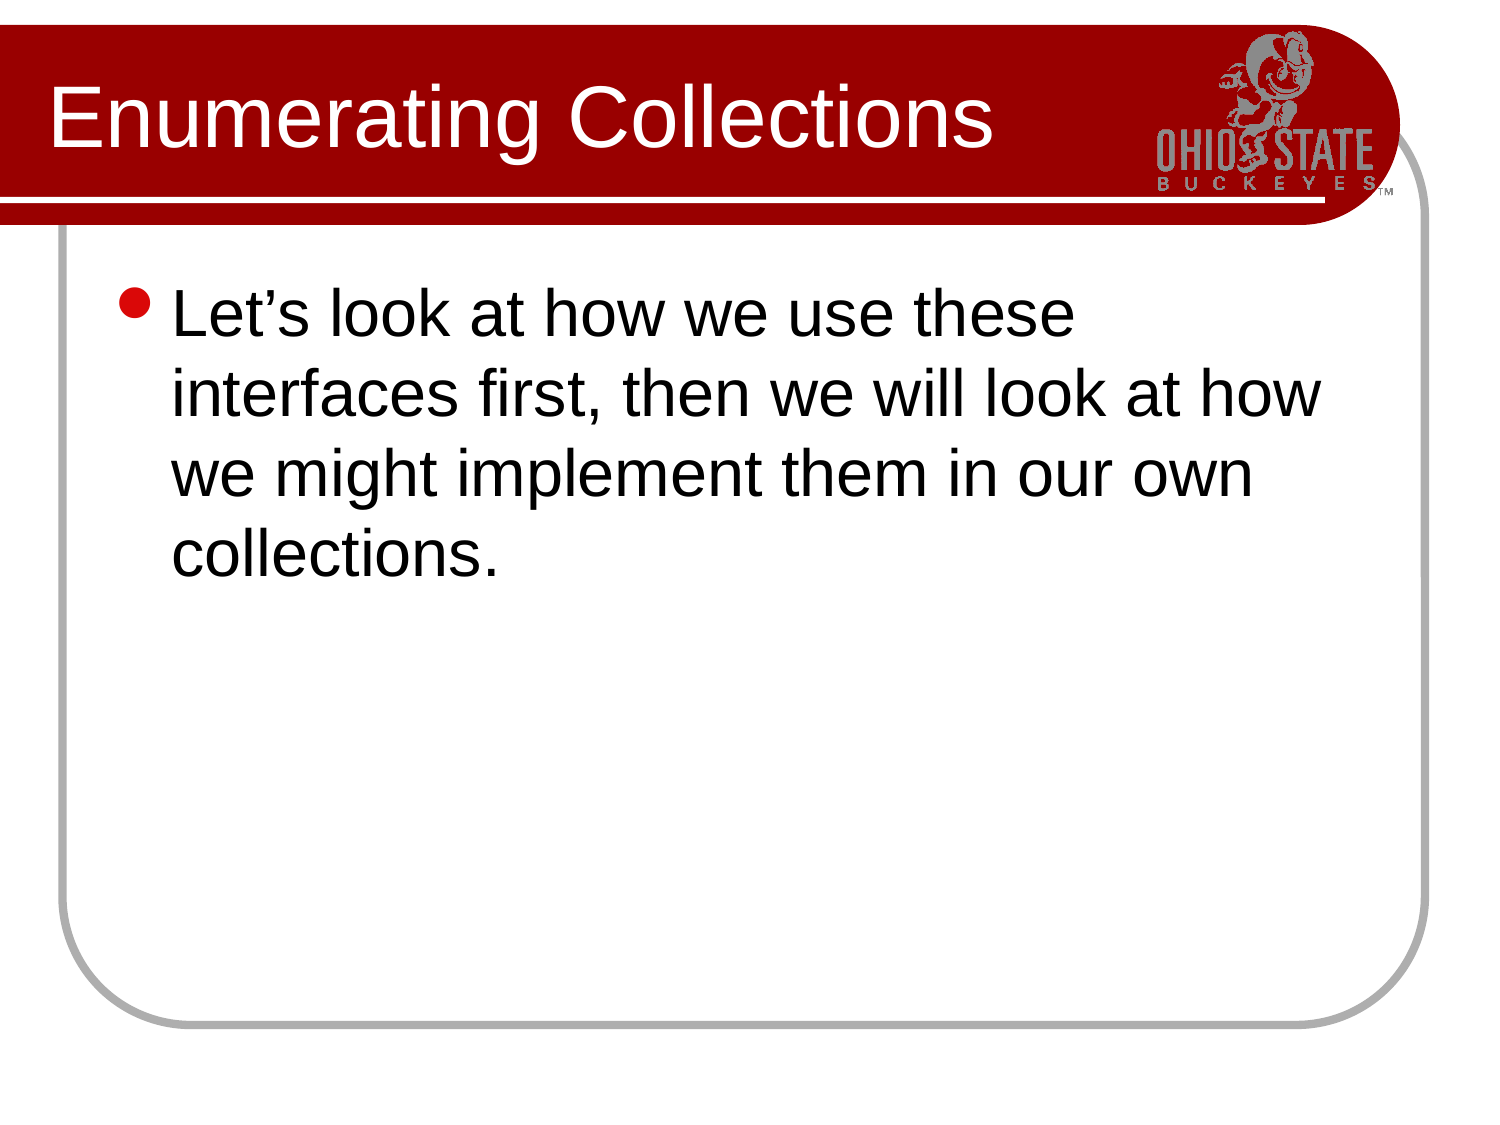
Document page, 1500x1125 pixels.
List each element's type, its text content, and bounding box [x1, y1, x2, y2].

list Let’s look at how we use these interfaces first, then we will look at how we might implement them in our own collections. [99, 262, 1401, 988]
title Enumerating Collections [31, 37, 1201, 188]
